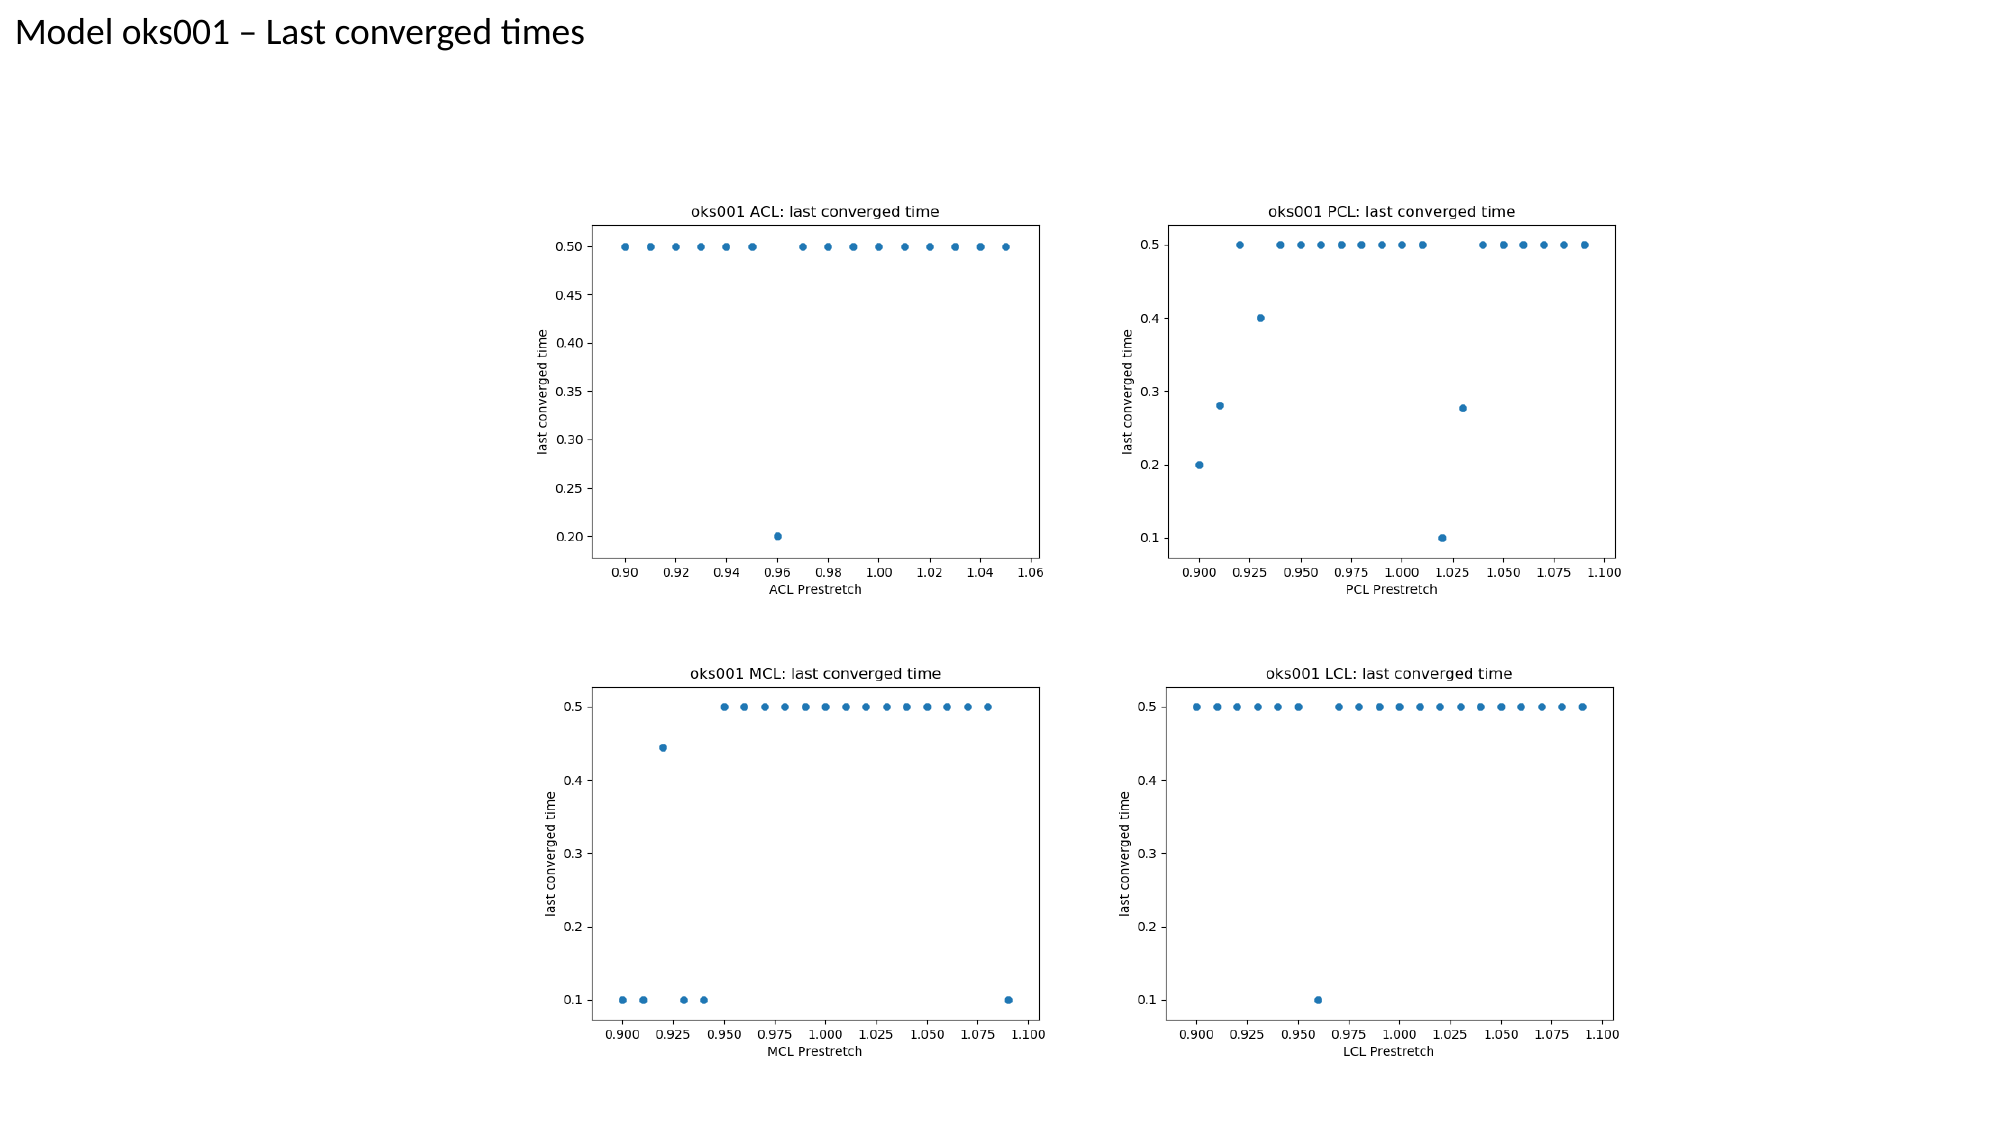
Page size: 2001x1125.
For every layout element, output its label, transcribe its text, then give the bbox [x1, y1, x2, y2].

picture [519, 634, 1670, 1067]
picture [519, 172, 1672, 605]
text_box Model oks001 – Last converged times [0, 0, 753, 60]
